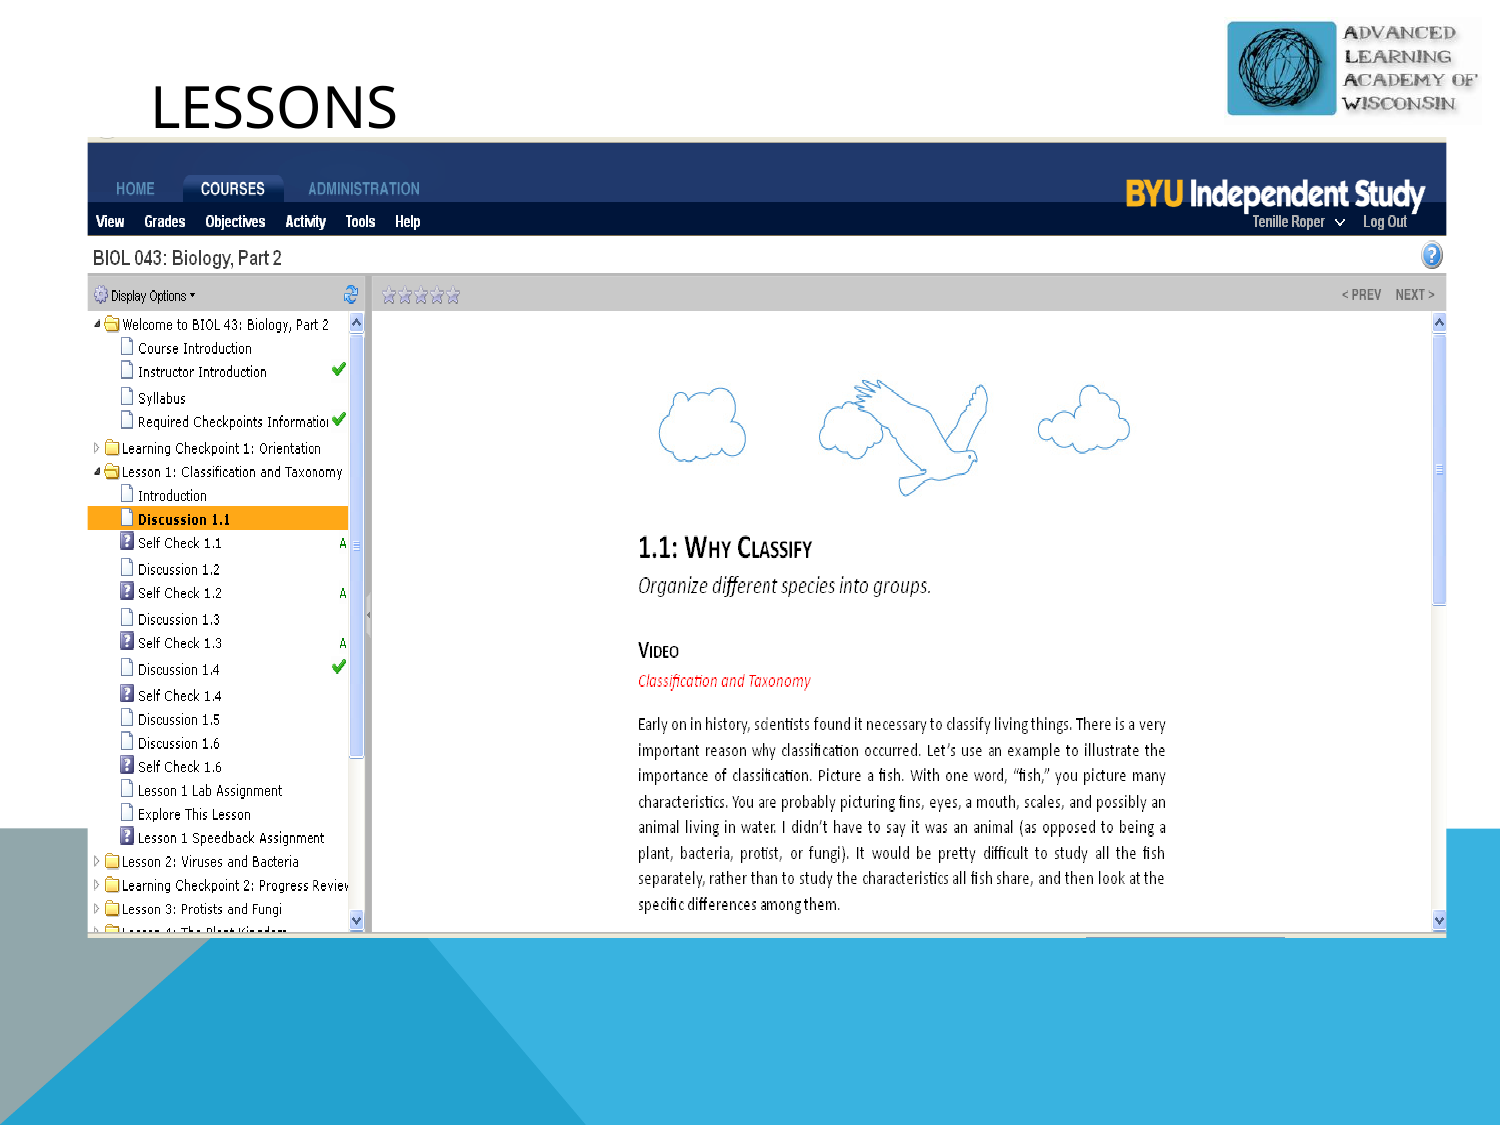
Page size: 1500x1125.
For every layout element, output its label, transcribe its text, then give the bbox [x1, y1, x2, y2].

title Lessons [135, 60, 1223, 135]
picture [1224, 16, 1482, 126]
picture [87, 137, 1447, 938]
